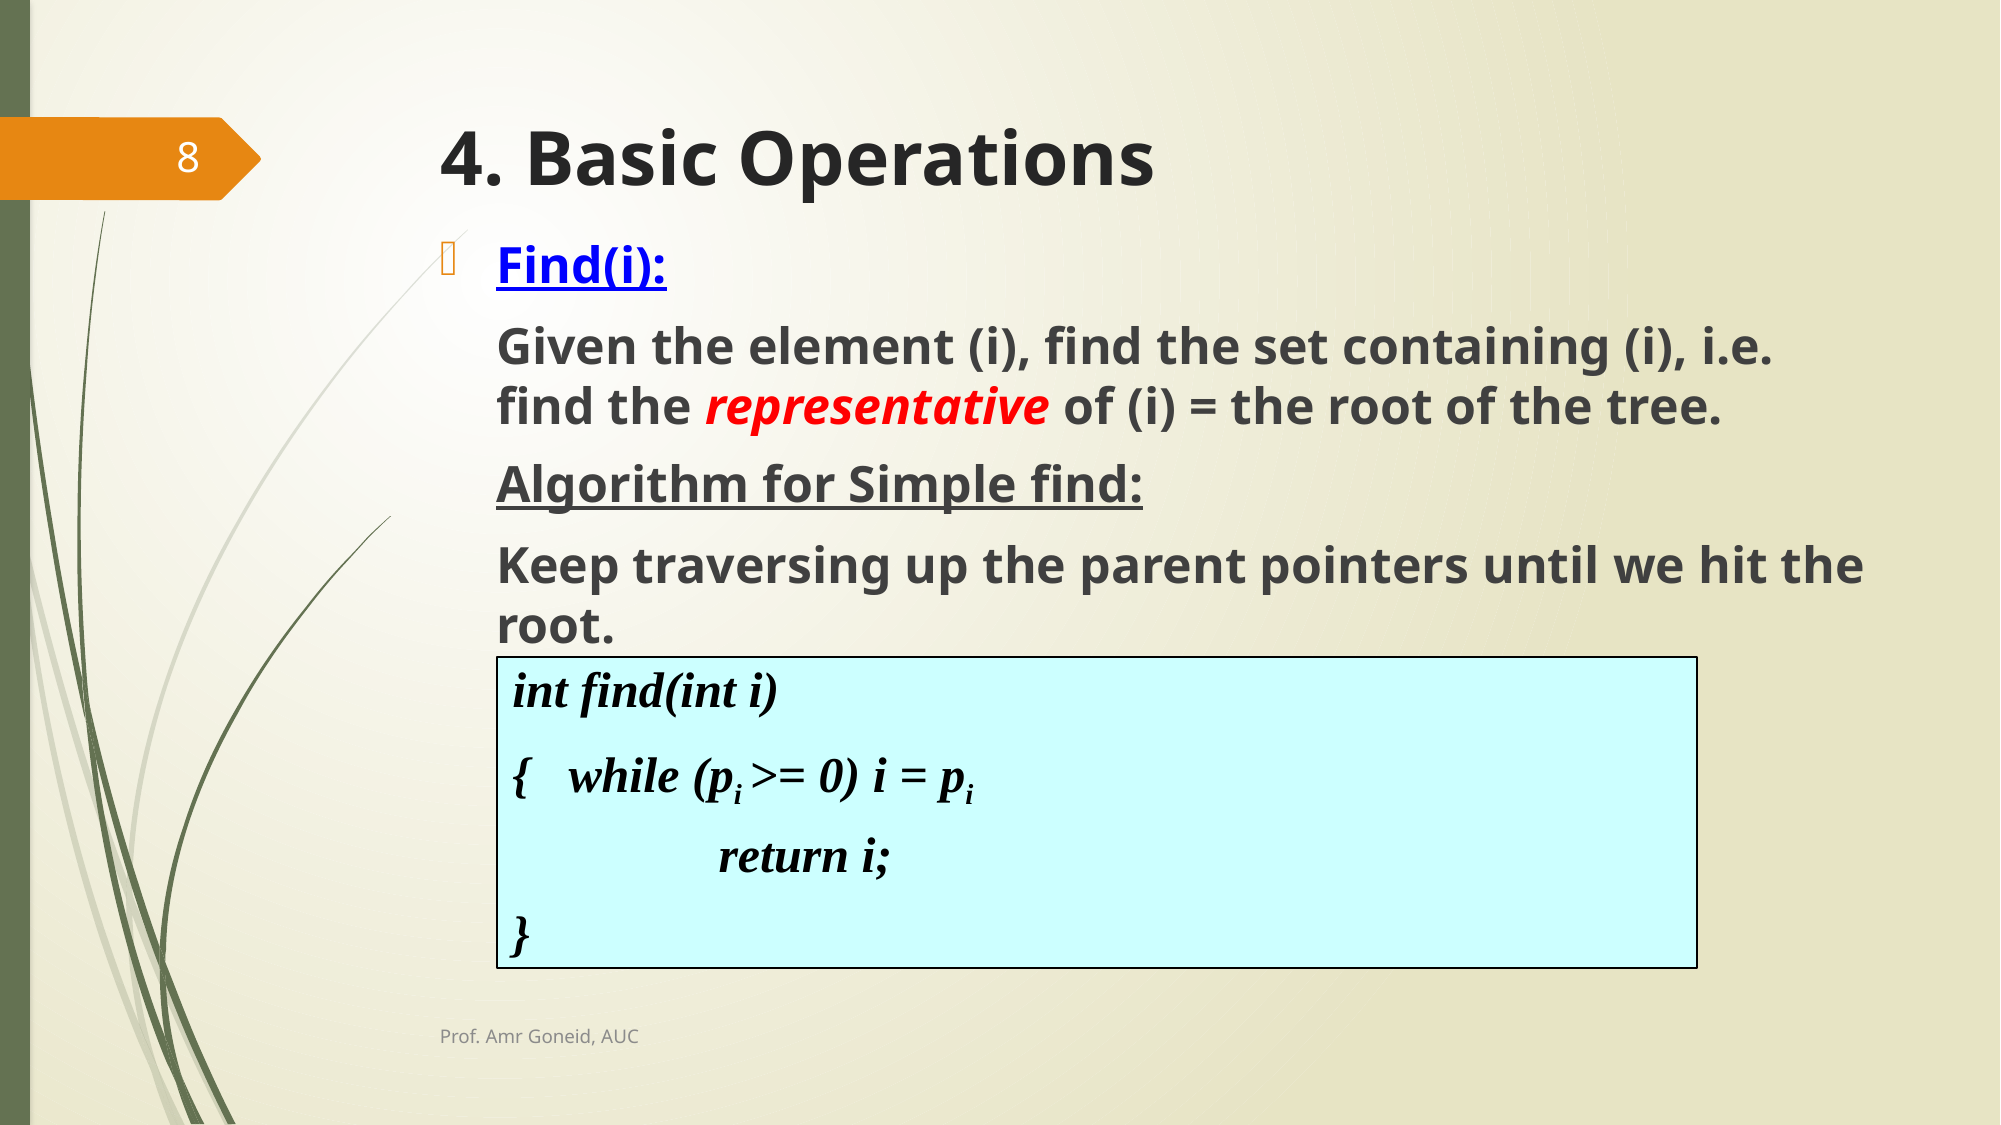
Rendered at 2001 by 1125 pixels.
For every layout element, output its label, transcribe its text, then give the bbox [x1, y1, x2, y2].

text_box int find(int i) { while (pi >= 0) i = pi return i; } [497, 656, 1698, 969]
title 4. Basic Operations [425, 102, 1888, 313]
slide_number 8 [87, 129, 216, 190]
footer Prof. Amr Goneid, AUC [424, 1006, 1675, 1067]
list Find(i): Given the element (i), find the set containing (i), i.e. find the representative of (i) = the root of the tree. Algorithm for Simple find: Keep traversing up the parent pointers until we hit the root. [424, 225, 1887, 994]
